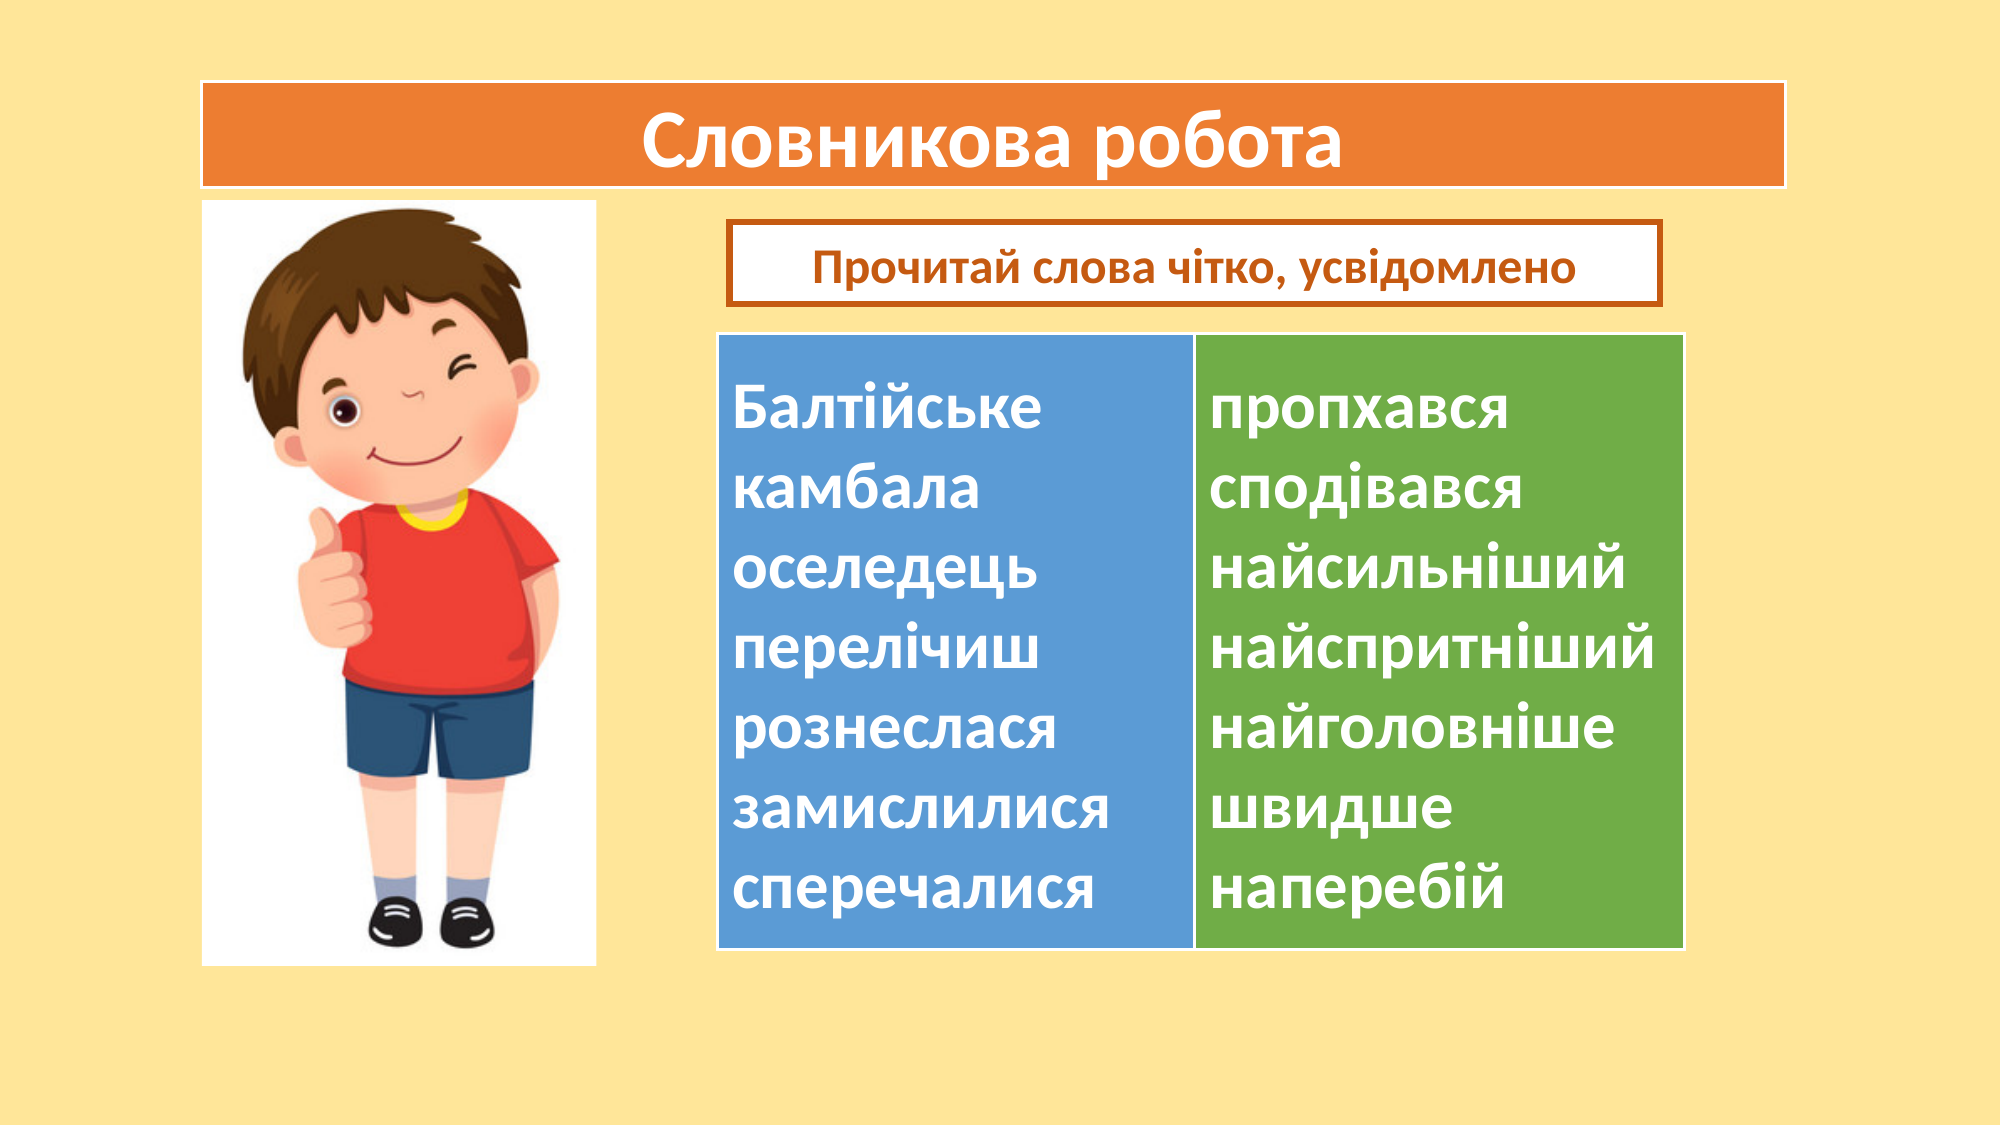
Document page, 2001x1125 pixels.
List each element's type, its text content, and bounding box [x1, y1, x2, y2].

text_box Прочитай слова чітко, усвідомлено [728, 221, 1661, 305]
picture [201, 200, 597, 966]
text_box Балтійське камбала оселедець перелічиш рознеслася замислилися сперечалися [716, 332, 1193, 951]
text_box пропхався сподівався найсильніший найспритніший найголовніше швидше наперебій [1193, 332, 1686, 951]
text_box Словникова робота [200, 80, 1787, 189]
